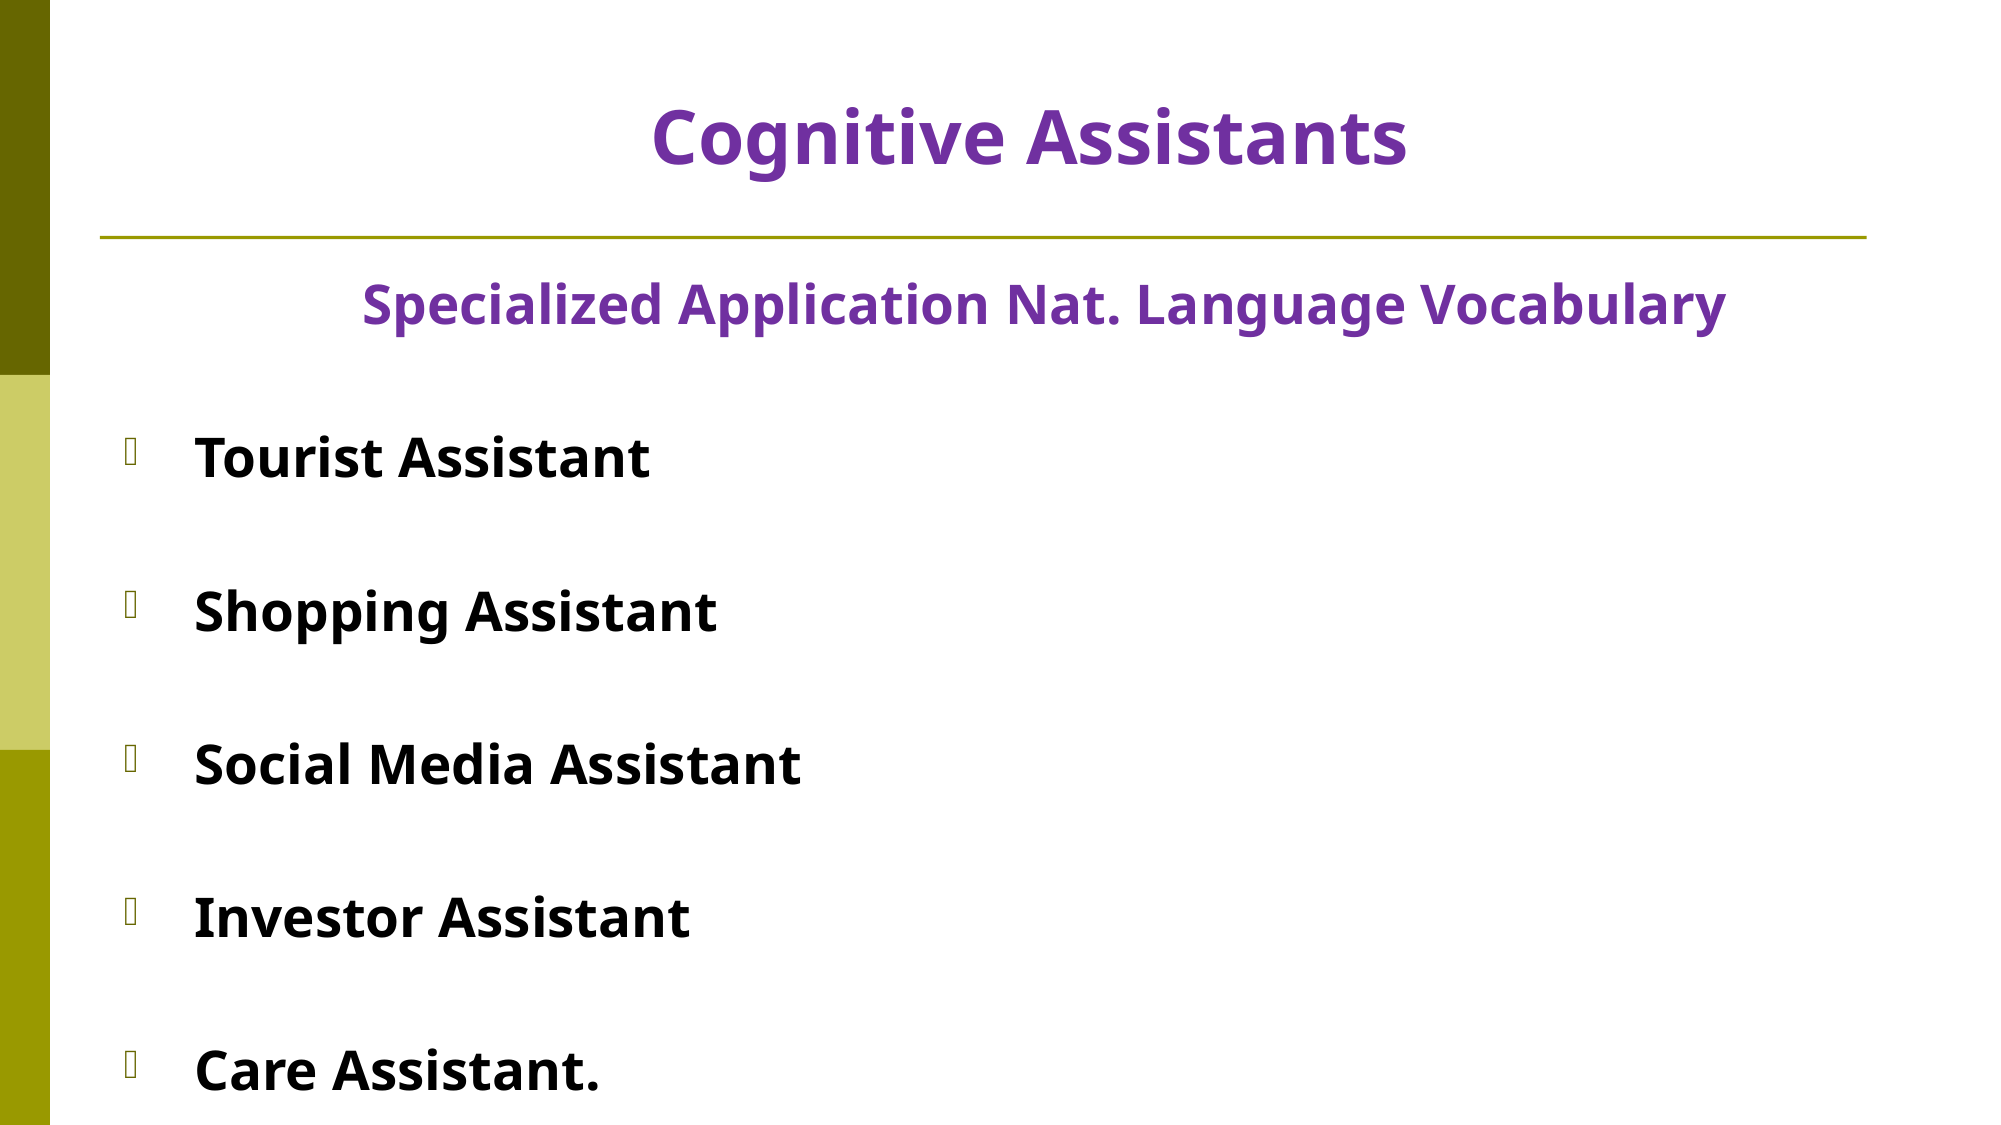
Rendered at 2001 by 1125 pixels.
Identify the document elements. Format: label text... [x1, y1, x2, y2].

title Cognitive Assistants [129, 0, 1930, 187]
list Specialized Application Nat. Language Vocabulary Tourist Assistant Shopping Assistant Social Media Assistant Investor Assistant Care Assistant. [99, 262, 1982, 1115]
